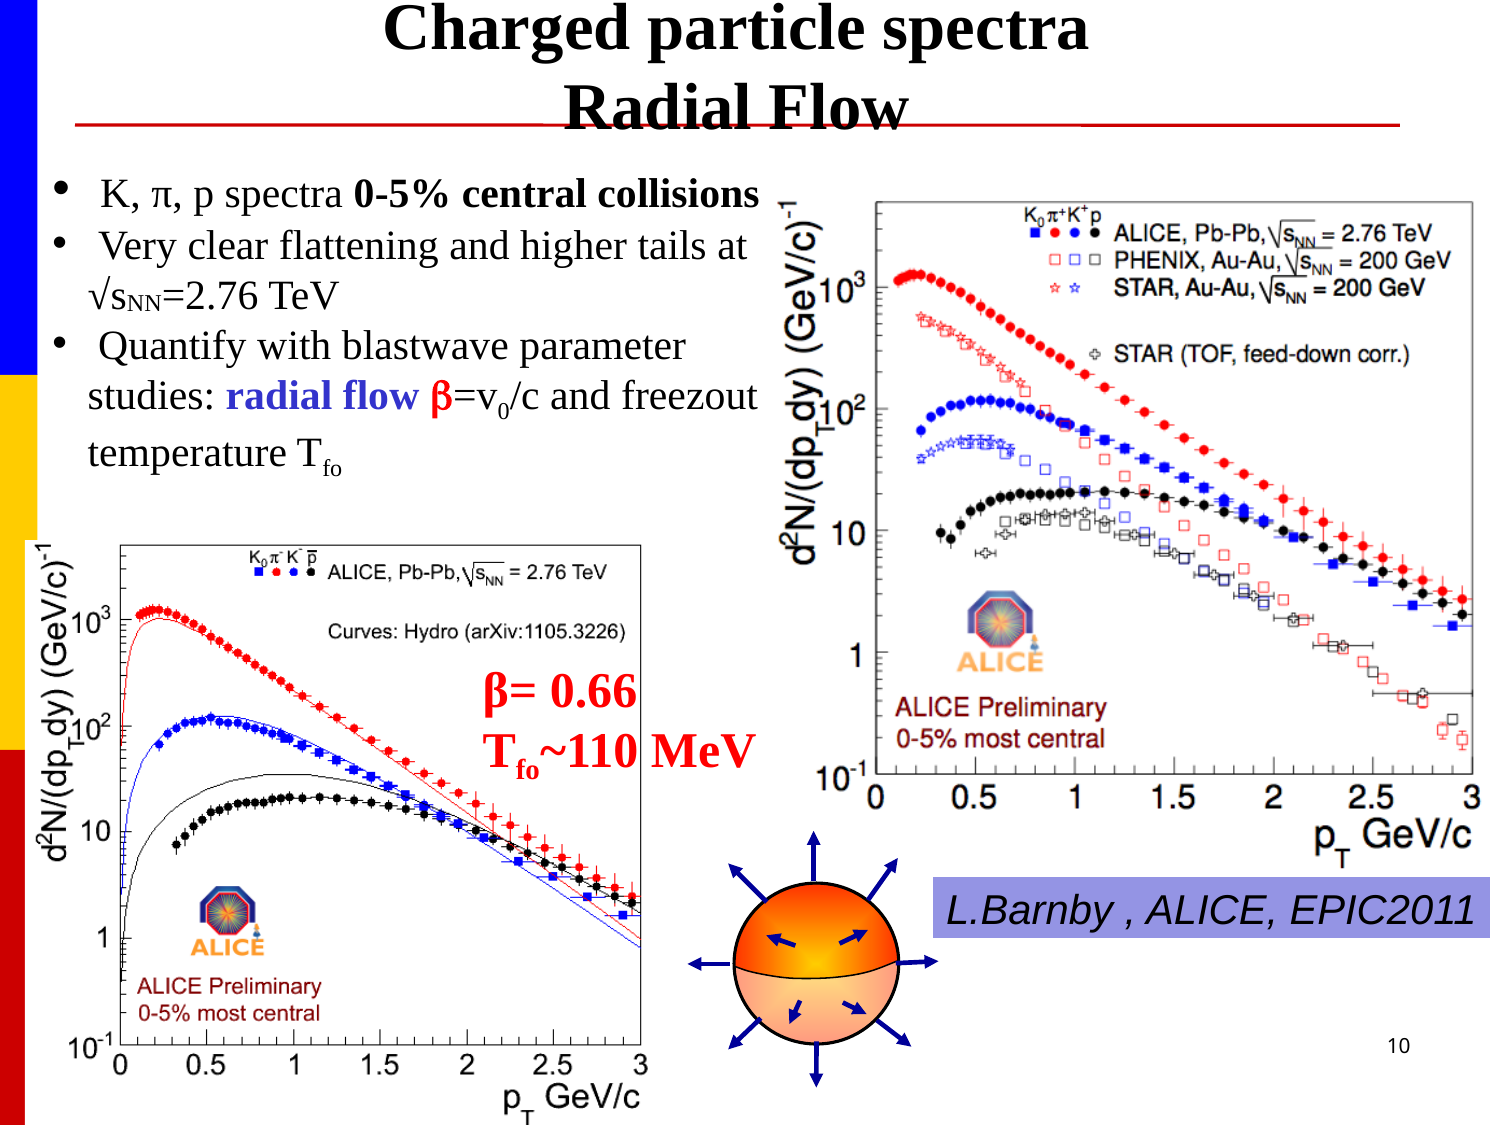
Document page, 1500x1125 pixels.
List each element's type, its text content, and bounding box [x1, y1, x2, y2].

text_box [687, 830, 939, 1088]
text_box β= 0.66 Tfo~110 MeV [654, 649, 763, 793]
picture [24, 539, 651, 1125]
picture [768, 174, 1500, 881]
text_box L.Barnby , ALICE, EPIC2011 [943, 899, 1492, 940]
text_box K, π, p spectra 0-5% central collisions Very clear flattening and higher tails at √sNN=2.76 TeV Quantify with blastwave parameter studies: radial flow b=v0/c and freezout temperature Tfo [37, 149, 800, 489]
title Charged particle spectra Radial Flow [62, 0, 1412, 126]
